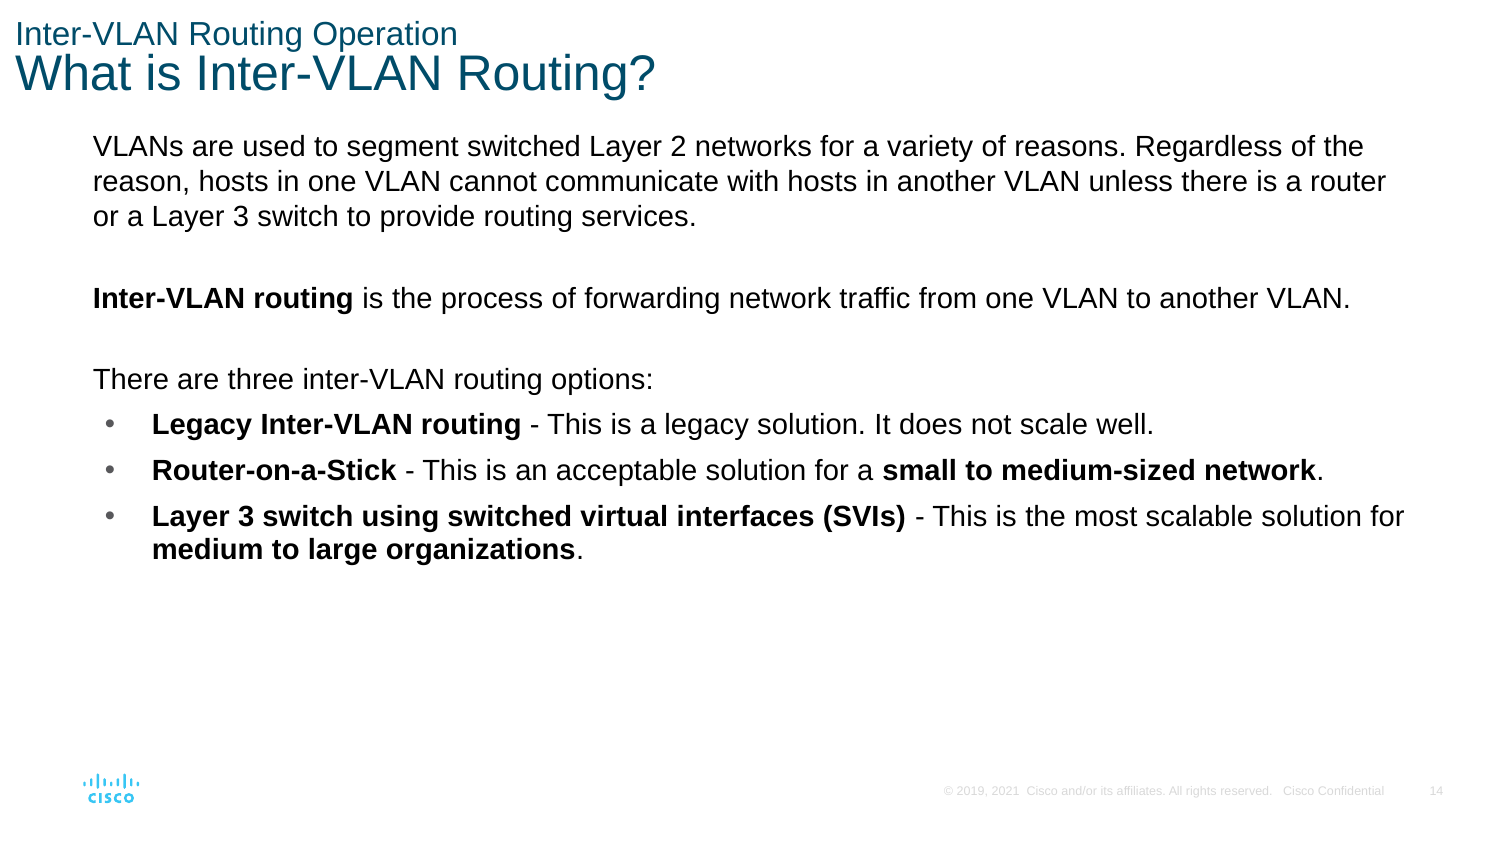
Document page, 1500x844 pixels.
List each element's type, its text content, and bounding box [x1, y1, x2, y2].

list VLANs are used to segment switched Layer 2 networks for a variety of reasons. Regardless of the reason, hosts in one VLAN cannot communicate with hosts in another VLAN unless there is a router or a Layer 3 switch to provide routing services. Inter-VLAN routing is the process of forwarding network traffic from one VLAN to another VLAN. There are three inter-VLAN routing options: Legacy Inter-VLAN routing - This is a legacy solution. It does not scale well. Router-on-a-Stick - This is an acceptable solution for a small to medium-sized network. Layer 3 switch using switched virtual interfaces (SVIs) - This is the most scalable solution for medium to large organizations. [77, 120, 1437, 726]
title Inter-VLAN Routing Operation What is Inter-VLAN Routing? [0, 0, 1369, 121]
